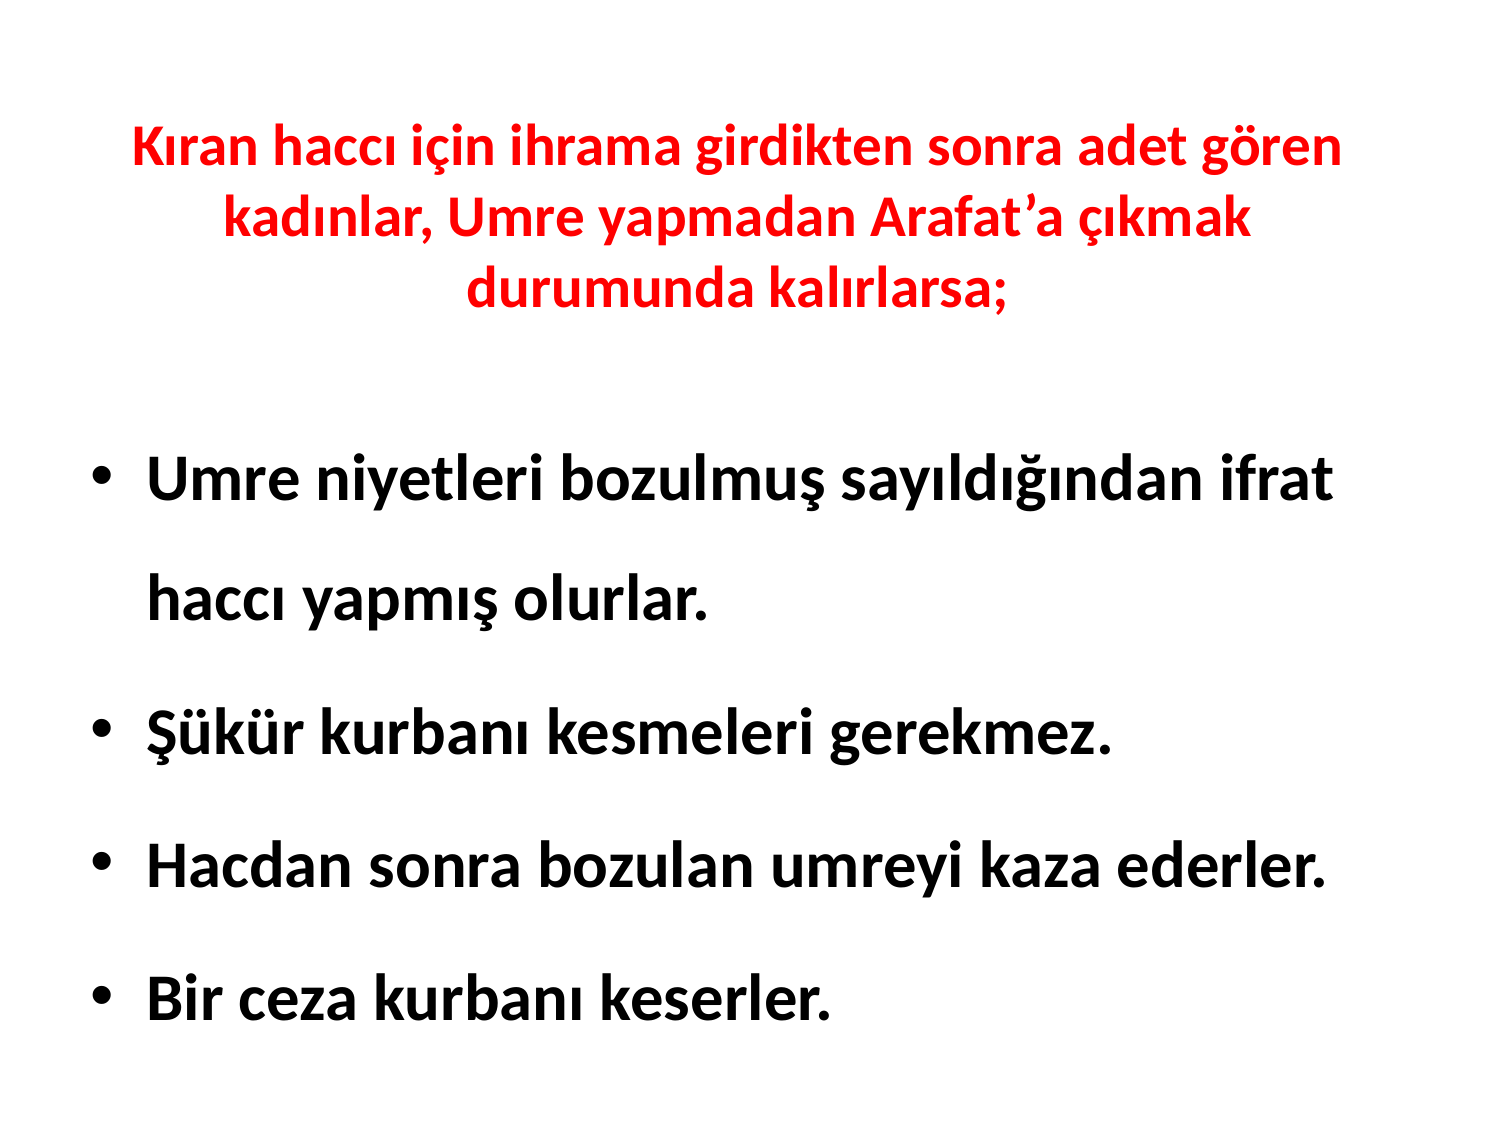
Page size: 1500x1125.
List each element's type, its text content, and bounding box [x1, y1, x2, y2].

list Umre niyetleri bozulmuş sayıldığından ifrat haccı yapmış olurlar. Şükür kurbanı kesmeleri gerekmez. Hacdan sonra bozulan umreyi kaza ederler. Bir ceza kurbanı keserler. [75, 386, 1425, 1094]
title Kıran haccı için ihrama girdikten sonra adet gören kadınlar, Umre yapmadan Arafat’a çıkmak durumunda kalırlarsa; [93, 98, 1383, 329]
